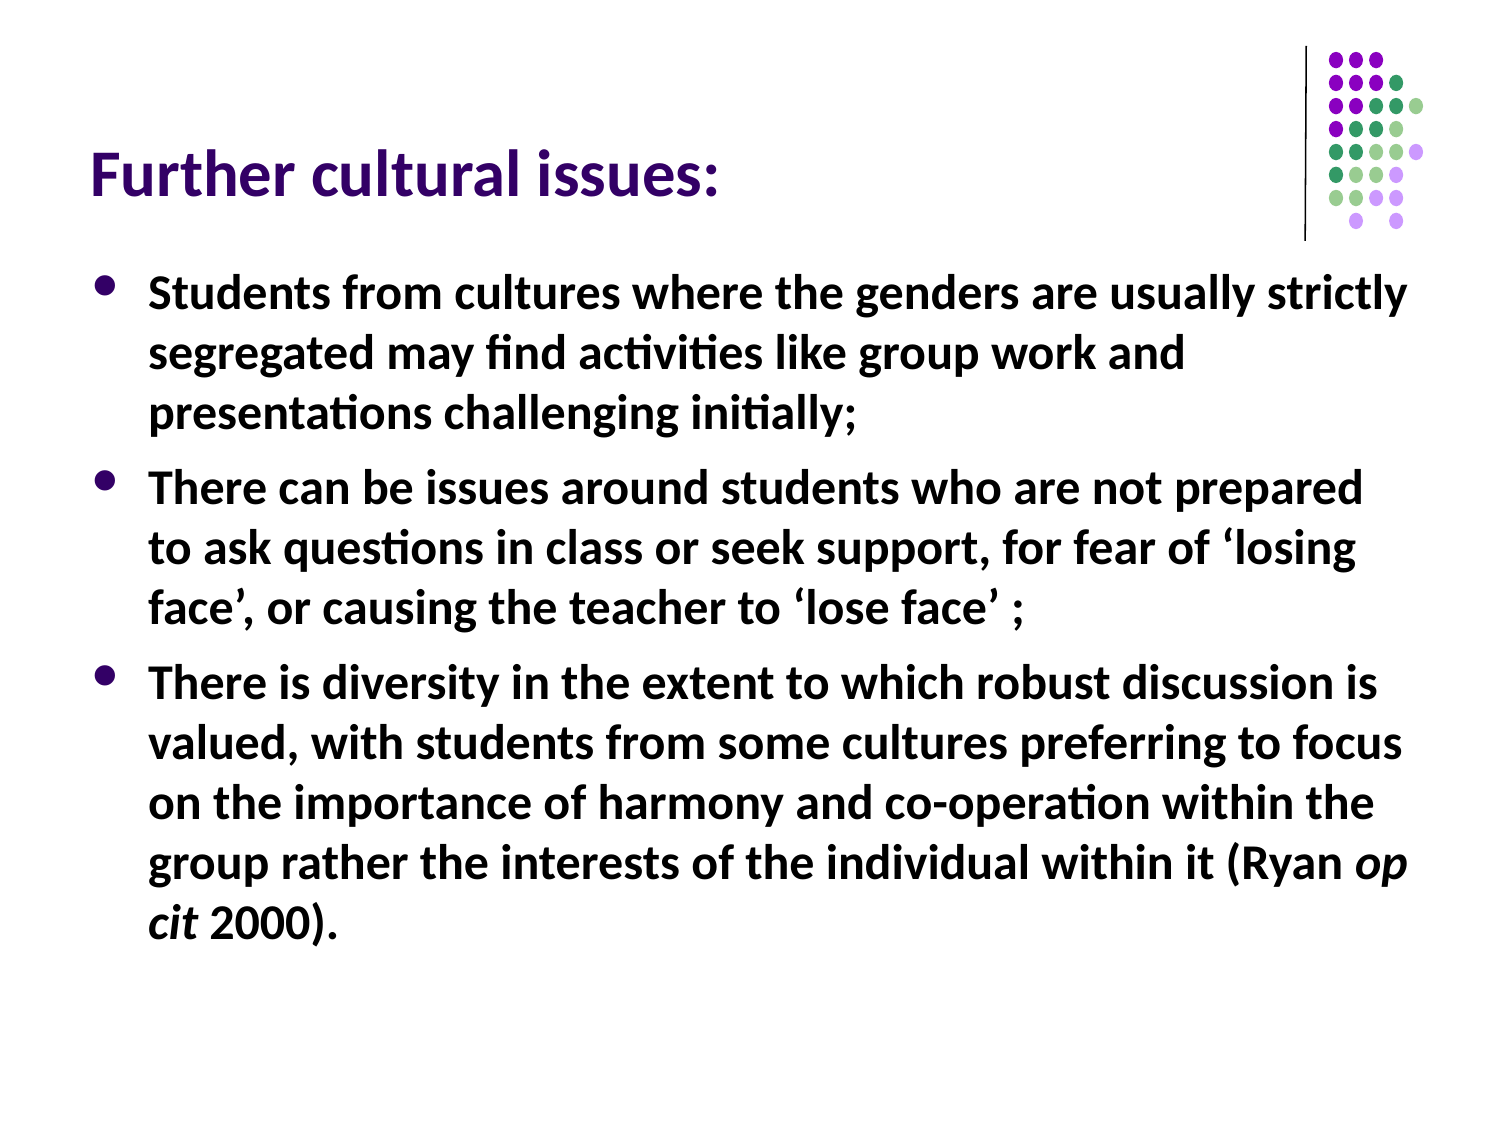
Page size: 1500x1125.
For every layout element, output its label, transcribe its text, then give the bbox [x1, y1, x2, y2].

title Further cultural issues: [75, 40, 1313, 218]
list Students from cultures where the genders are usually strictly segregated may find activities like group work and presentations challenging initially; There can be issues around students who are not prepared to ask questions in class or seek support, for fear of ‘losing face’, or causing the teacher to ‘lose face’ ; There is diversity in the extent to which robust discussion is valued, with students from some cultures preferring to focus on the importance of harmony and co-operation within the group rather the interests of the individual within it (Ryan op cit 2000). [76, 252, 1427, 1039]
